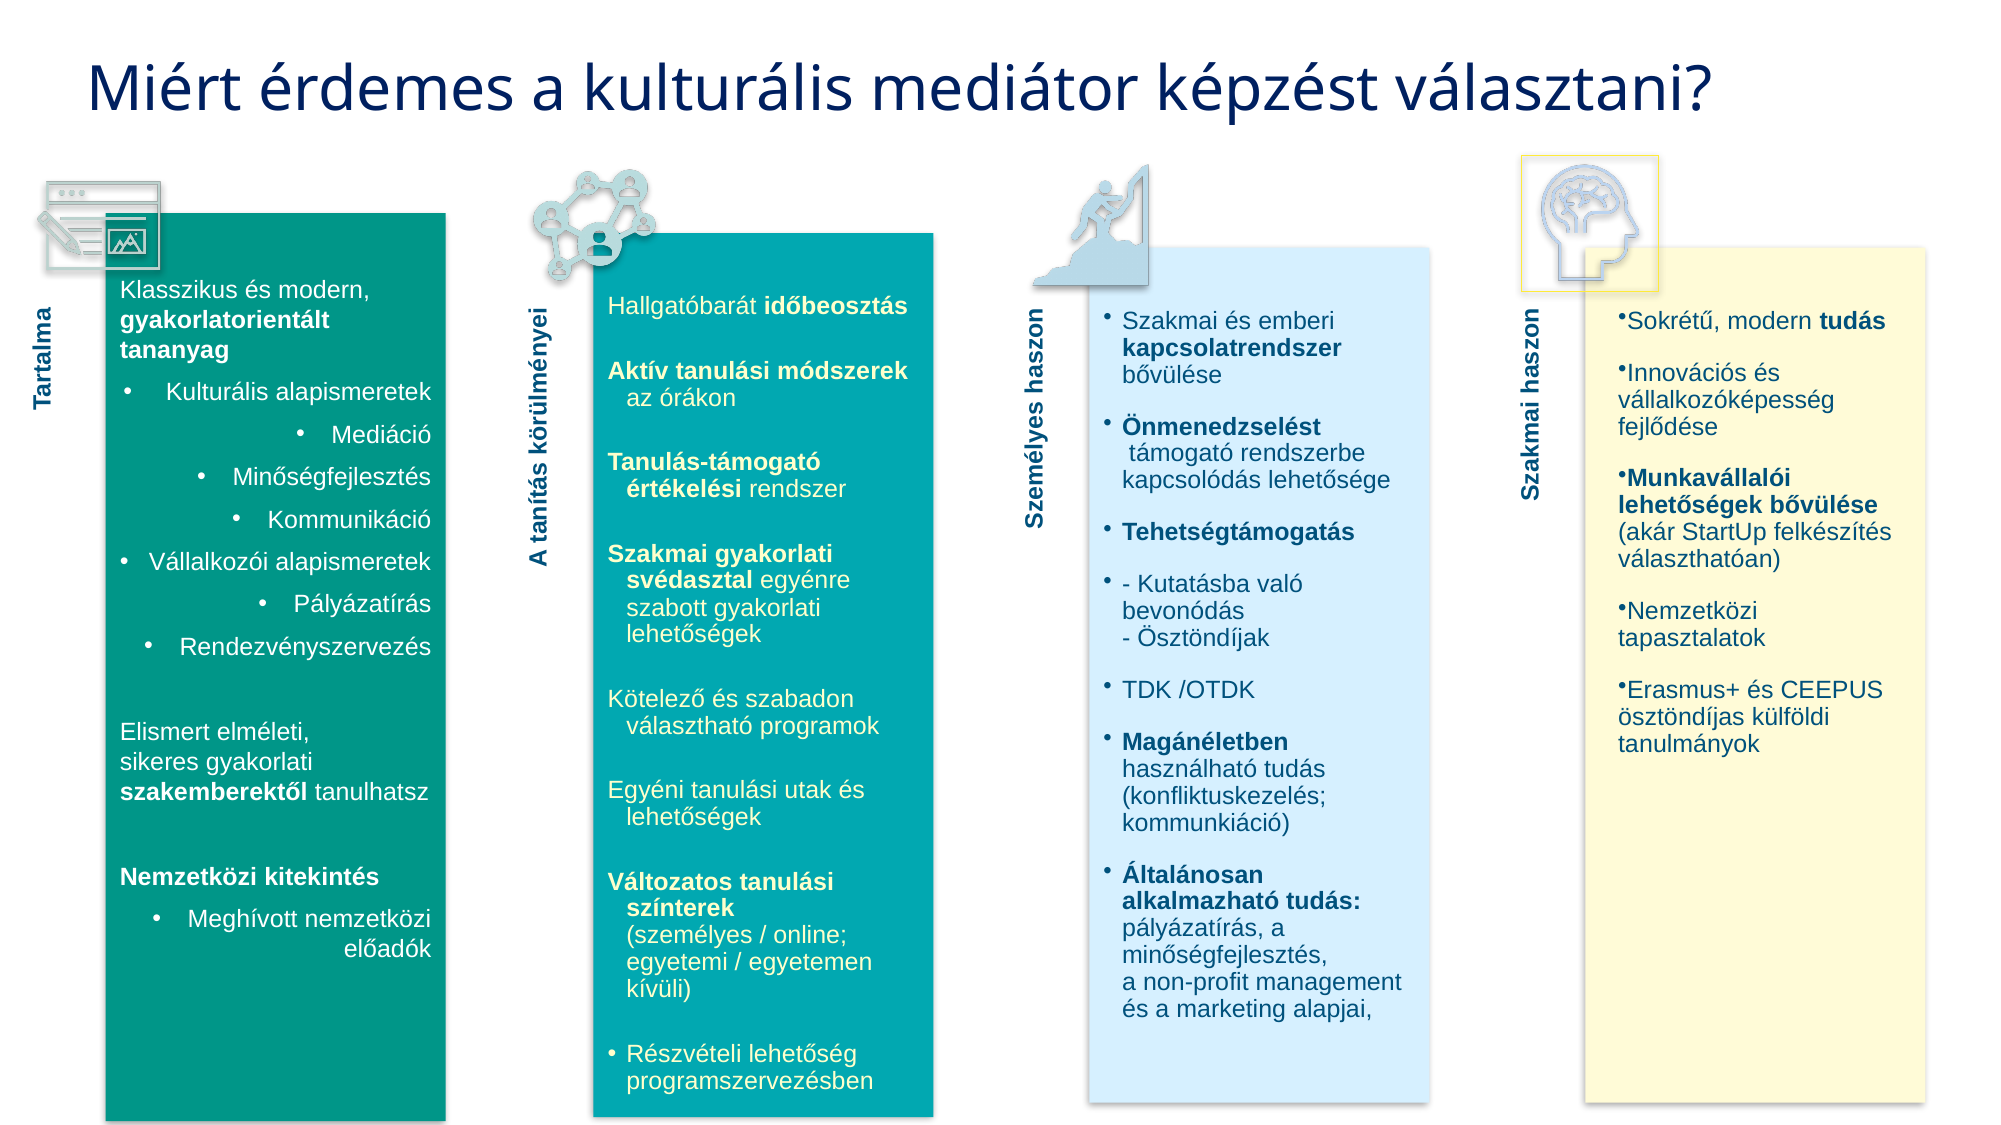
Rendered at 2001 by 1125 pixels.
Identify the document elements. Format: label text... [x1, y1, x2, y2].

title Miért érdemes a kulturális mediátor képzést választani? [71, 52, 1902, 92]
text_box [17, 94, 1938, 1125]
